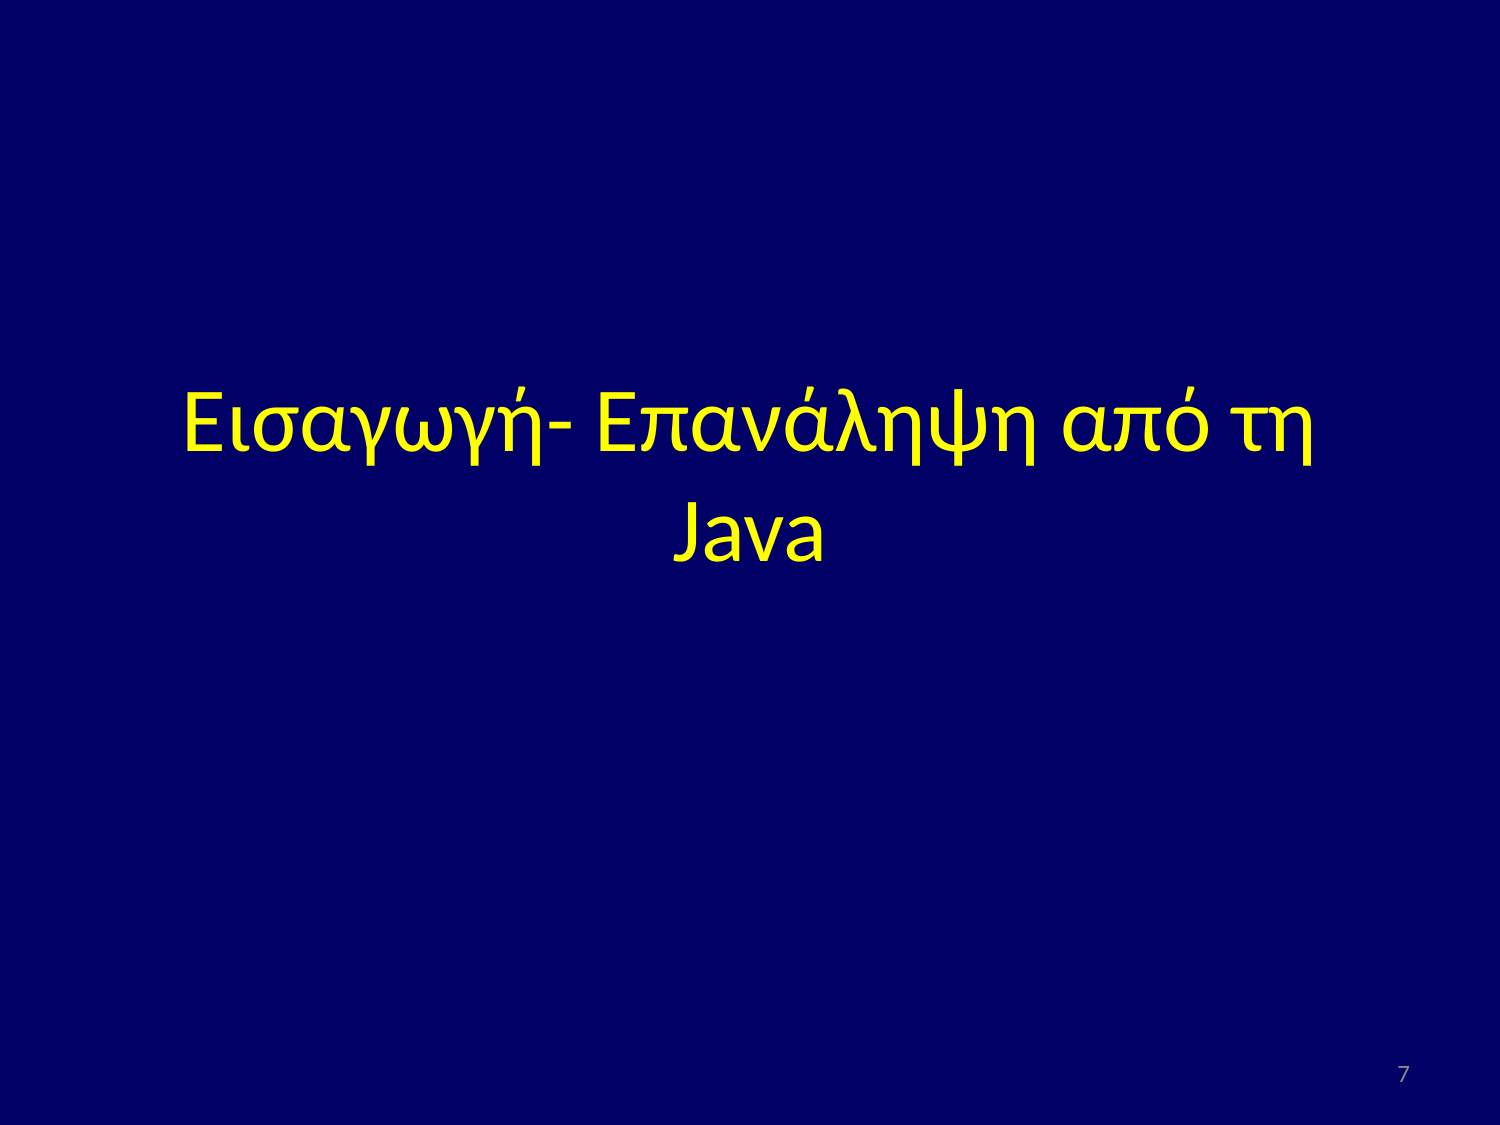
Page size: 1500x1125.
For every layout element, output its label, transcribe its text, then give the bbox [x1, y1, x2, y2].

slide_number 7 [1074, 1042, 1425, 1103]
title Εισαγωγή- Επανάληψη από τη Java [112, 349, 1388, 591]
